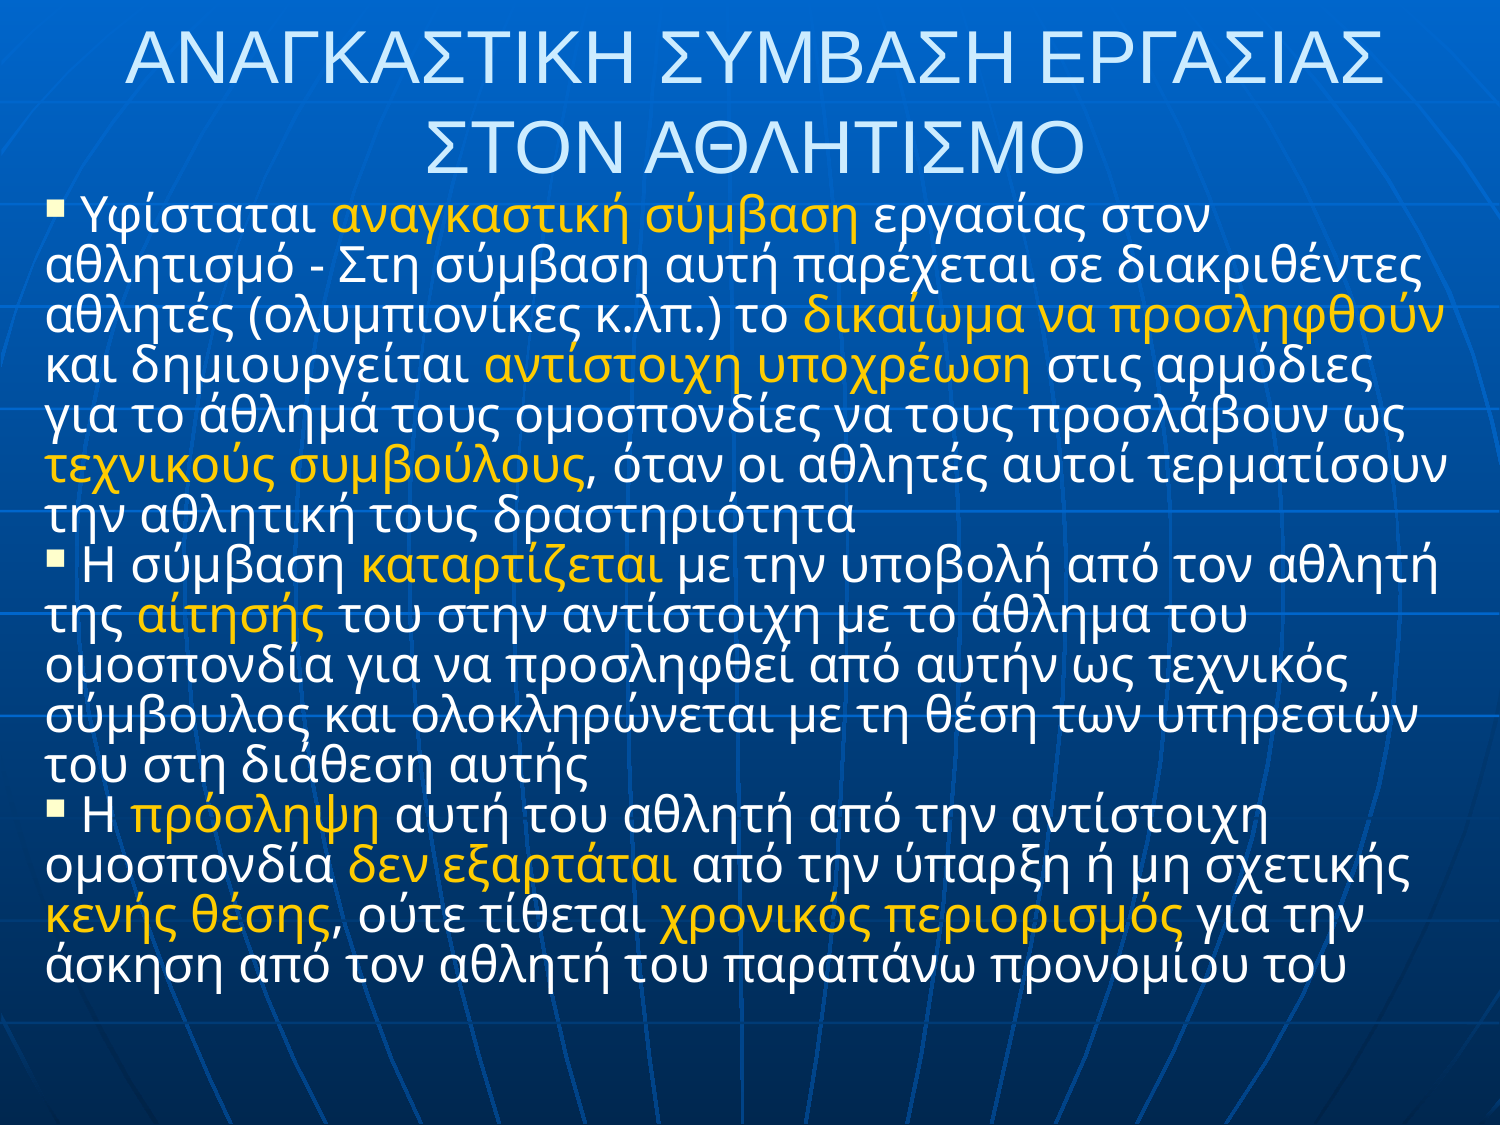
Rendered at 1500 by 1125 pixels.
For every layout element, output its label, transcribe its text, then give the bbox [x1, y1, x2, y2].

title ΑΝΑΓΚΑΣΤΙΚΗ ΣΥΜΒΑΣΗ ΕΡΓΑΣΙΑΣ ΣΤΟΝ ΑΘΛΗΤΙΣΜΟ [29, 19, 1483, 197]
subtitle Υφίσταται αναγκαστική σύμβαση εργασίας στον αθλητισμό - Στη σύμβαση αυτή παρέχεται σε διακριθέντες αθλητές (ολυμπιονίκες κ.λπ.) το δικαίωμα να προσληφθούν και δημιουργείται αντίστοιχη υποχρέωση στις αρμόδιες για το άθλημά τους ομοσπονδίες να τους προσλάβουν ως τεχνικούς συμβούλους, όταν οι αθλητές αυτοί τερματίσουν την αθλητική τους δραστηριότητα Η σύμβαση καταρτίζεται με την υποβολή από τον αθλητή της αίτησής του στην αντίστοιχη με το άθλημα του ομοσπονδία για να προσληφθεί από αυτήν ως τεχνικός σύμβουλος και ολοκληρώνεται με τη θέση των υπηρεσιών του στη διάθεση αυτής Η πρόσληψη αυτή του αθλητή από την αντίστοιχη ομοσπονδία δεν εξαρτάται από την ύπαρξη ή μη σχετικής κενής θέσης, ούτε τίθεται χρονικός περιορισμός για την άσκηση από τον αθλητή του παραπάνω προνομίου του [29, 184, 1471, 1106]
